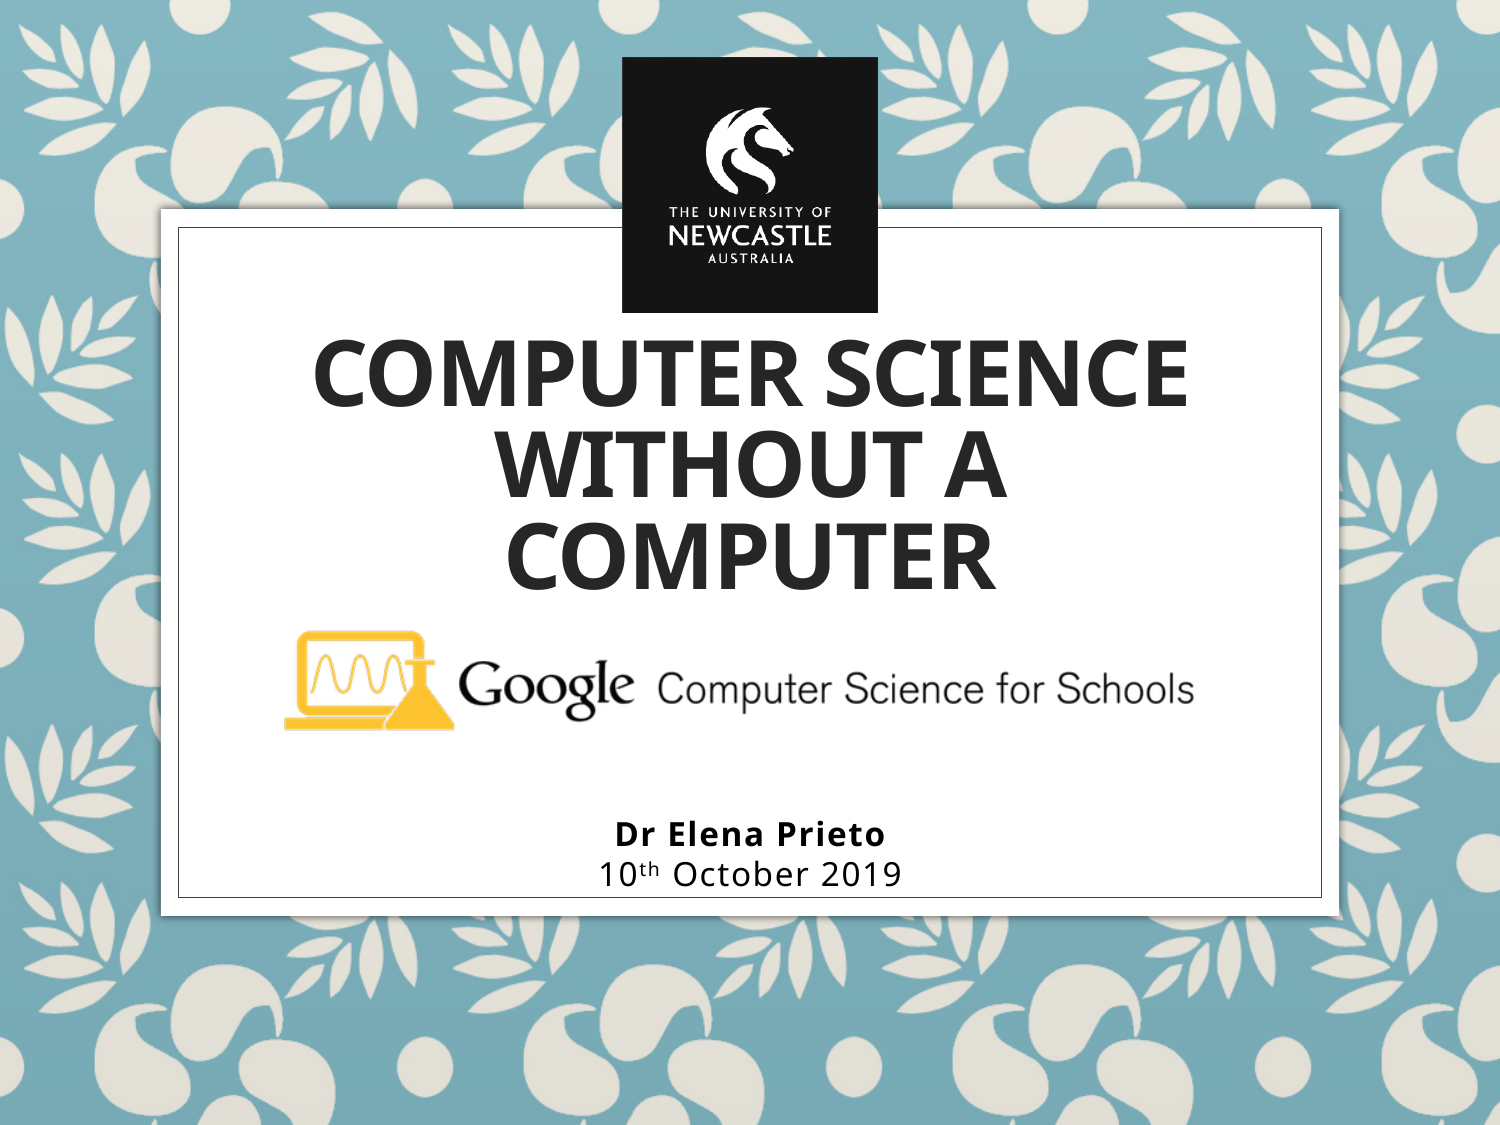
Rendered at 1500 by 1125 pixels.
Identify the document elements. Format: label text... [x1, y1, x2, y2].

picture [622, 57, 878, 313]
subtitle Dr Elena Prieto 10th October 2019 [192, 834, 1309, 917]
title Computer Science without a Computer [272, 350, 1229, 591]
picture [255, 621, 1229, 748]
